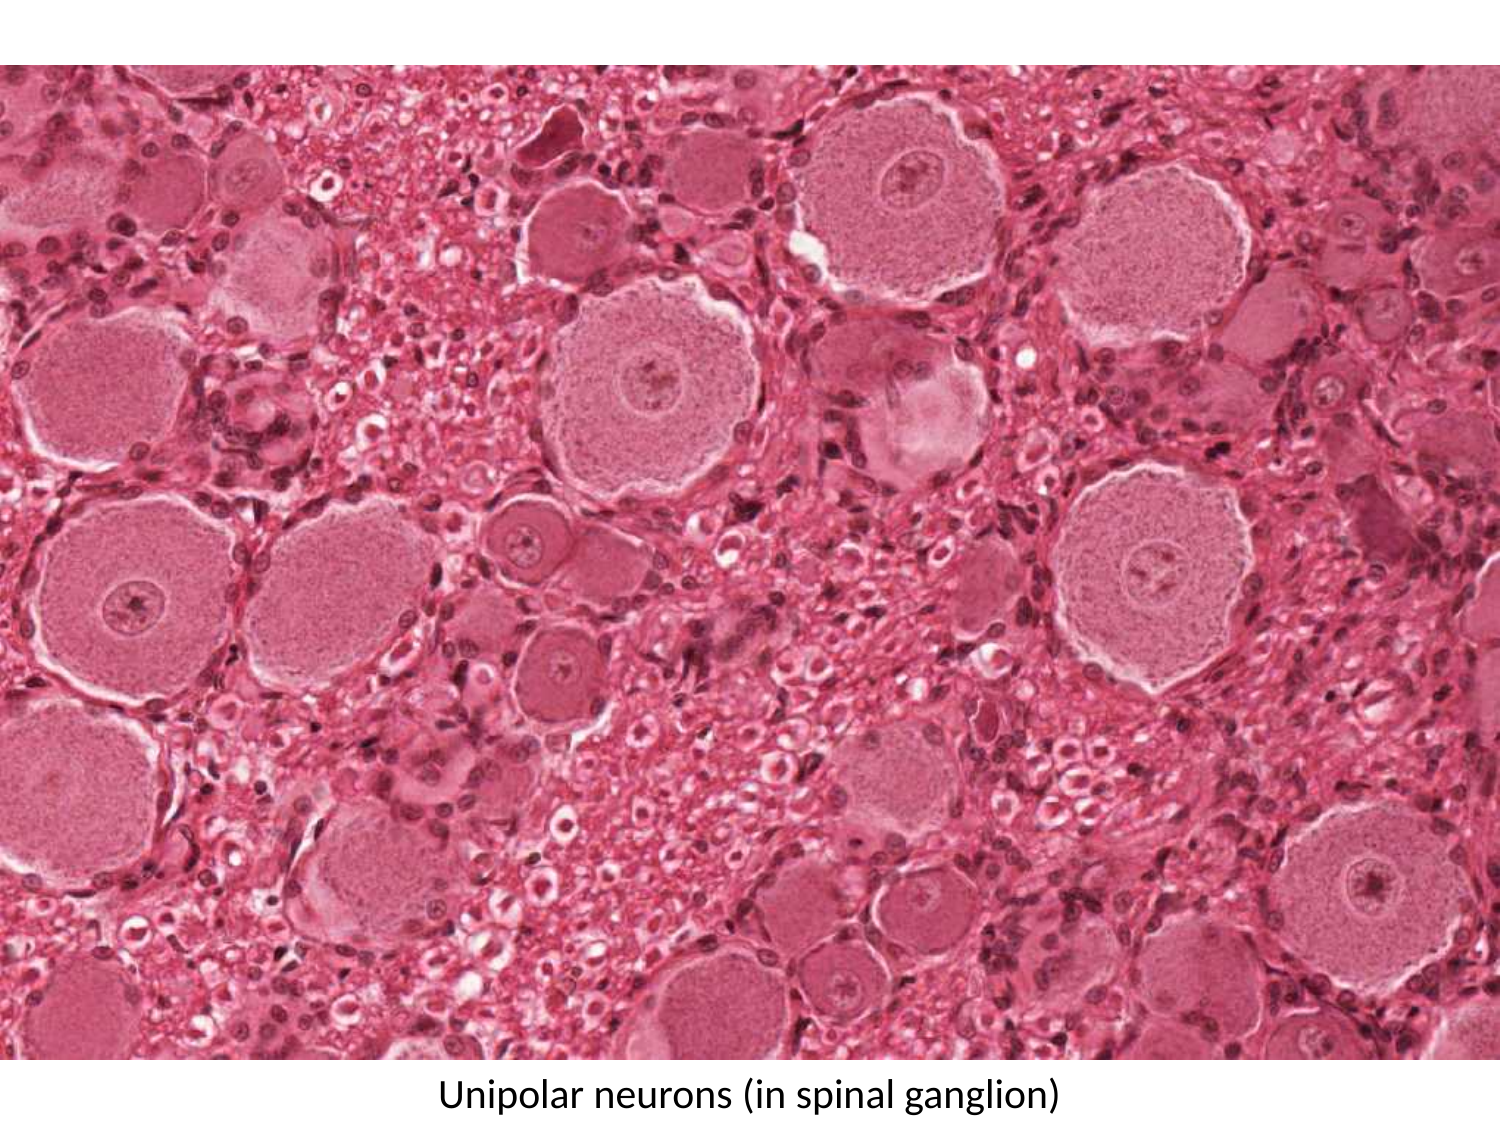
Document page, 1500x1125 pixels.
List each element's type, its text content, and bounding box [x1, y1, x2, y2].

text_box Unipolar neurons (in spinal ganglion) [423, 1068, 1077, 1125]
picture [0, 65, 1500, 1060]
